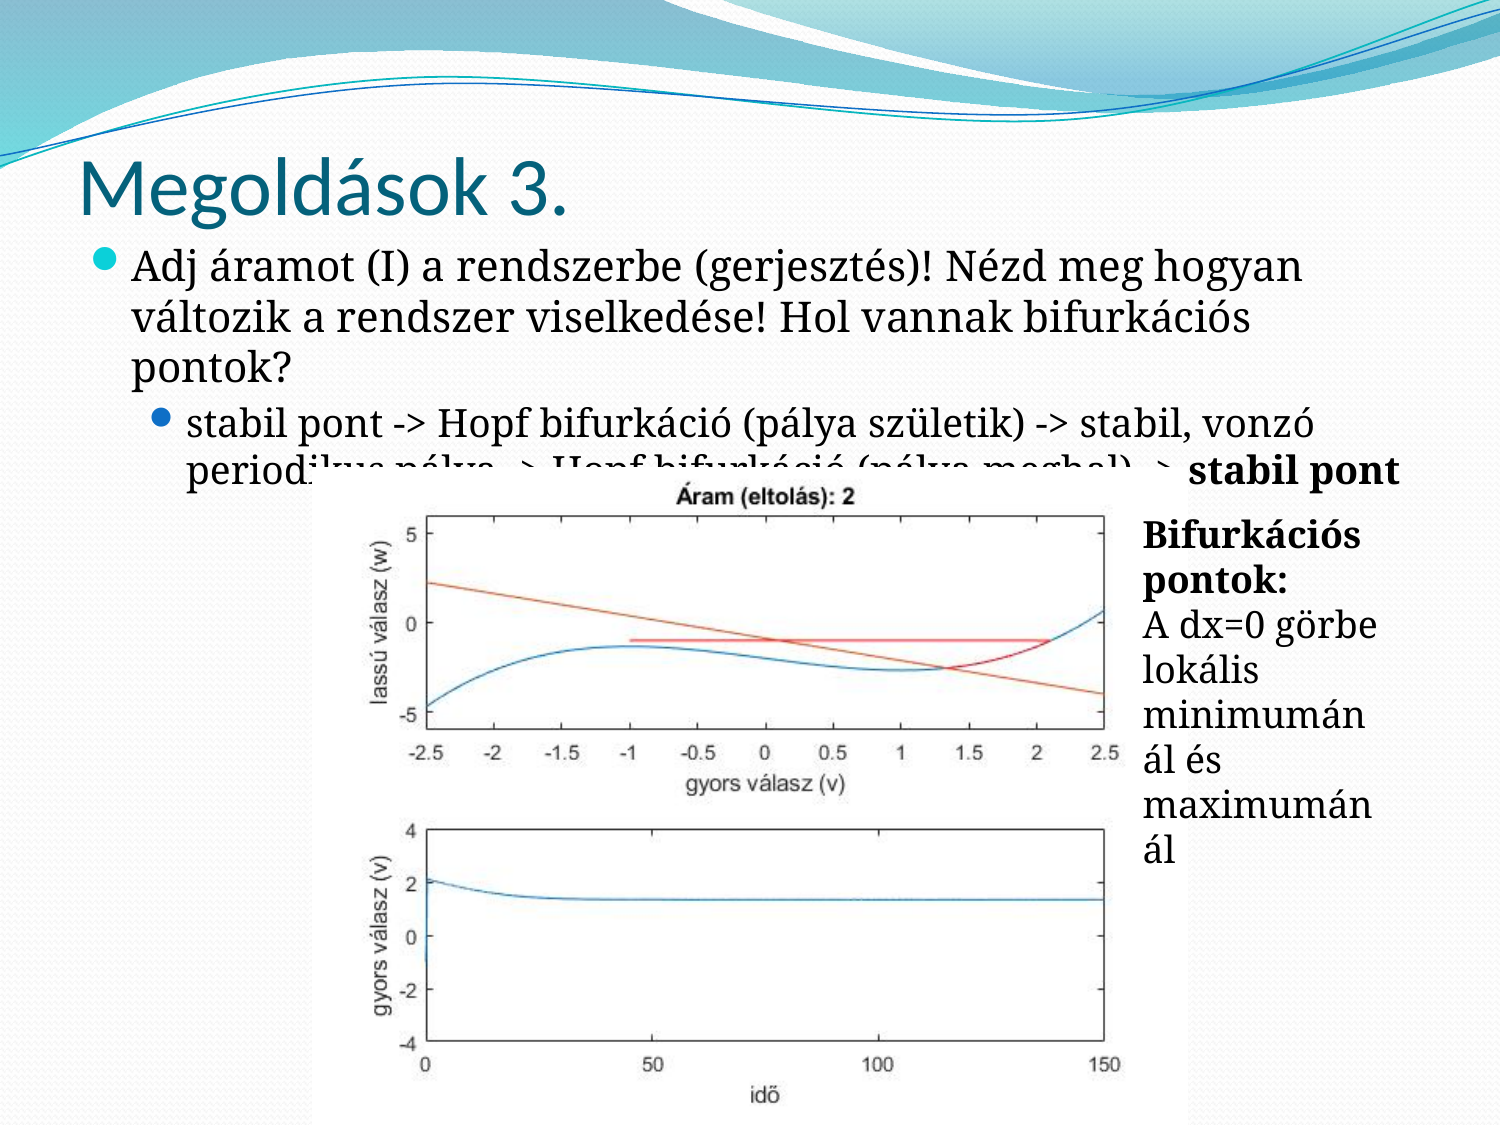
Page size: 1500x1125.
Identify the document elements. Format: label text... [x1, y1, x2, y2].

title Megoldások 3. [77, 91, 1428, 232]
text_box Bifurkációs pontok: A dx=0 görbe lokális minimumánál és maximumánál [1195, 503, 1399, 879]
picture [312, 467, 1188, 1125]
list Adj áramot (I) a rendszerbe (gerjesztés)! Nézd meg hogyan változik a rendszer viselkedése! Hol vannak bifurkációs pontok? stabil pont -> Hopf bifurkáció (pálya születik) -> stabil, vonzó periodikus pálya -> Hopf bifurkáció (pálya meghal) -> stabil pont [75, 231, 1425, 516]
